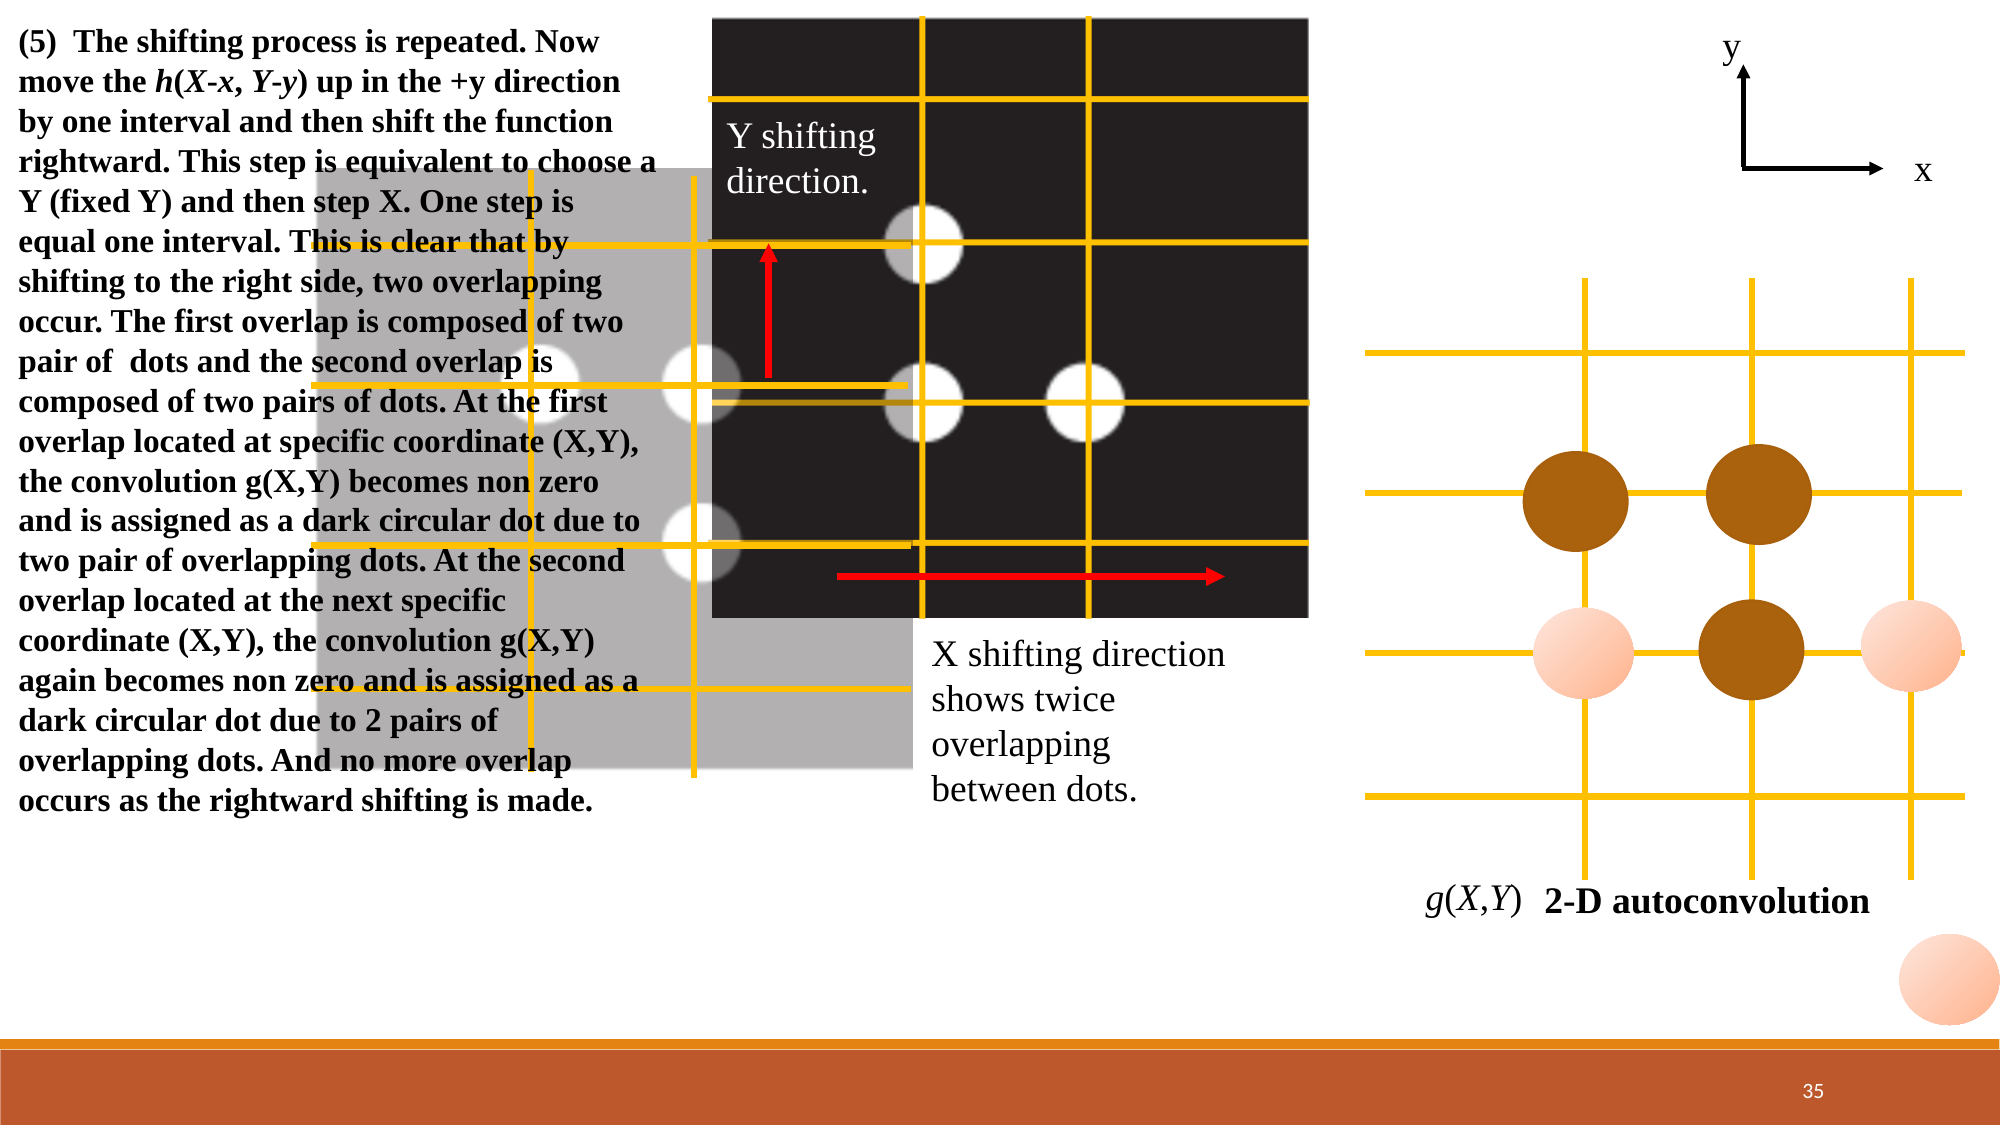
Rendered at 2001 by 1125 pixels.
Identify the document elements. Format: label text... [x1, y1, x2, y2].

text_box g(X,Y) [1410, 889, 1806, 926]
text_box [1364, 277, 1966, 881]
text_box (5) The shifting process is repeated. Now move the h(X-x, Y-y) up in the +y direction by one interval and then shift the function rightward. This step is equivalent to choose a Y (fixed Y) and then step X. One step is equal one interval. This is clear that by shifting to the right side, two overlapping occur. The first overlap is composed of two pair of dots and the second overlap is composed of two pairs of dots. At the first overlap located at specific coordinate (X,Y), the convolution g(X,Y) becomes non zero and is assigned as a dark circular dot due to two pair of overlapping dots. At the second overlap located at the next specific coordinate (X,Y), the convolution g(X,Y) again becomes non zero and is assigned as a dark circular dot due to 2 pairs of overlapping dots. And no more overlap occurs as the rightward shifting is made. [3, 12, 673, 826]
slide_number 35 [1624, 1059, 1840, 1120]
text_box 2-D autoconvolution [1506, 889, 1909, 929]
text_box [1898, 932, 2000, 1027]
picture [708, 15, 1314, 622]
text_box X shifting direction shows twice overlapping between dots. [916, 632, 1258, 817]
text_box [1707, 13, 1972, 198]
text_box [310, 167, 913, 779]
